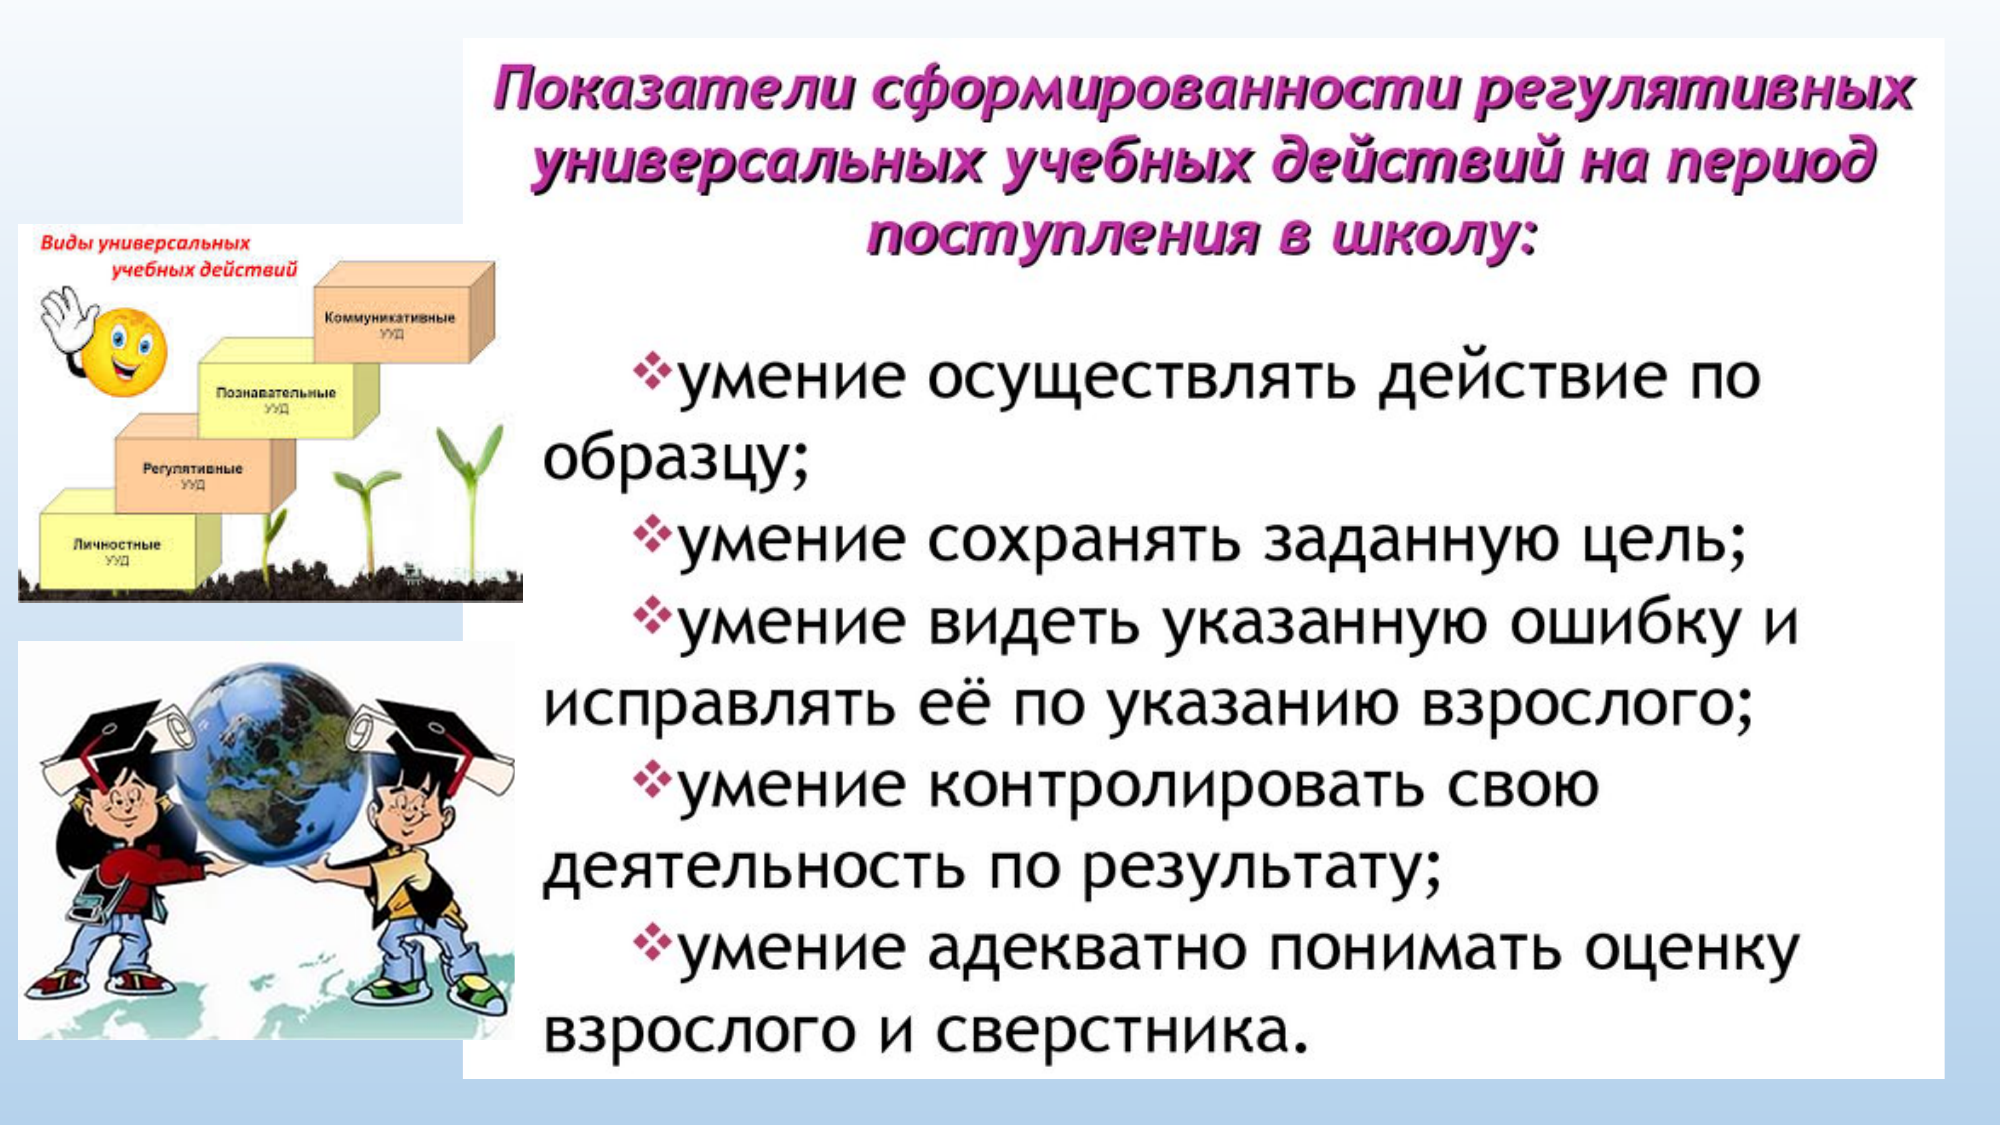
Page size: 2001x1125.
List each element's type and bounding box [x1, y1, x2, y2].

picture [18, 38, 1945, 1079]
